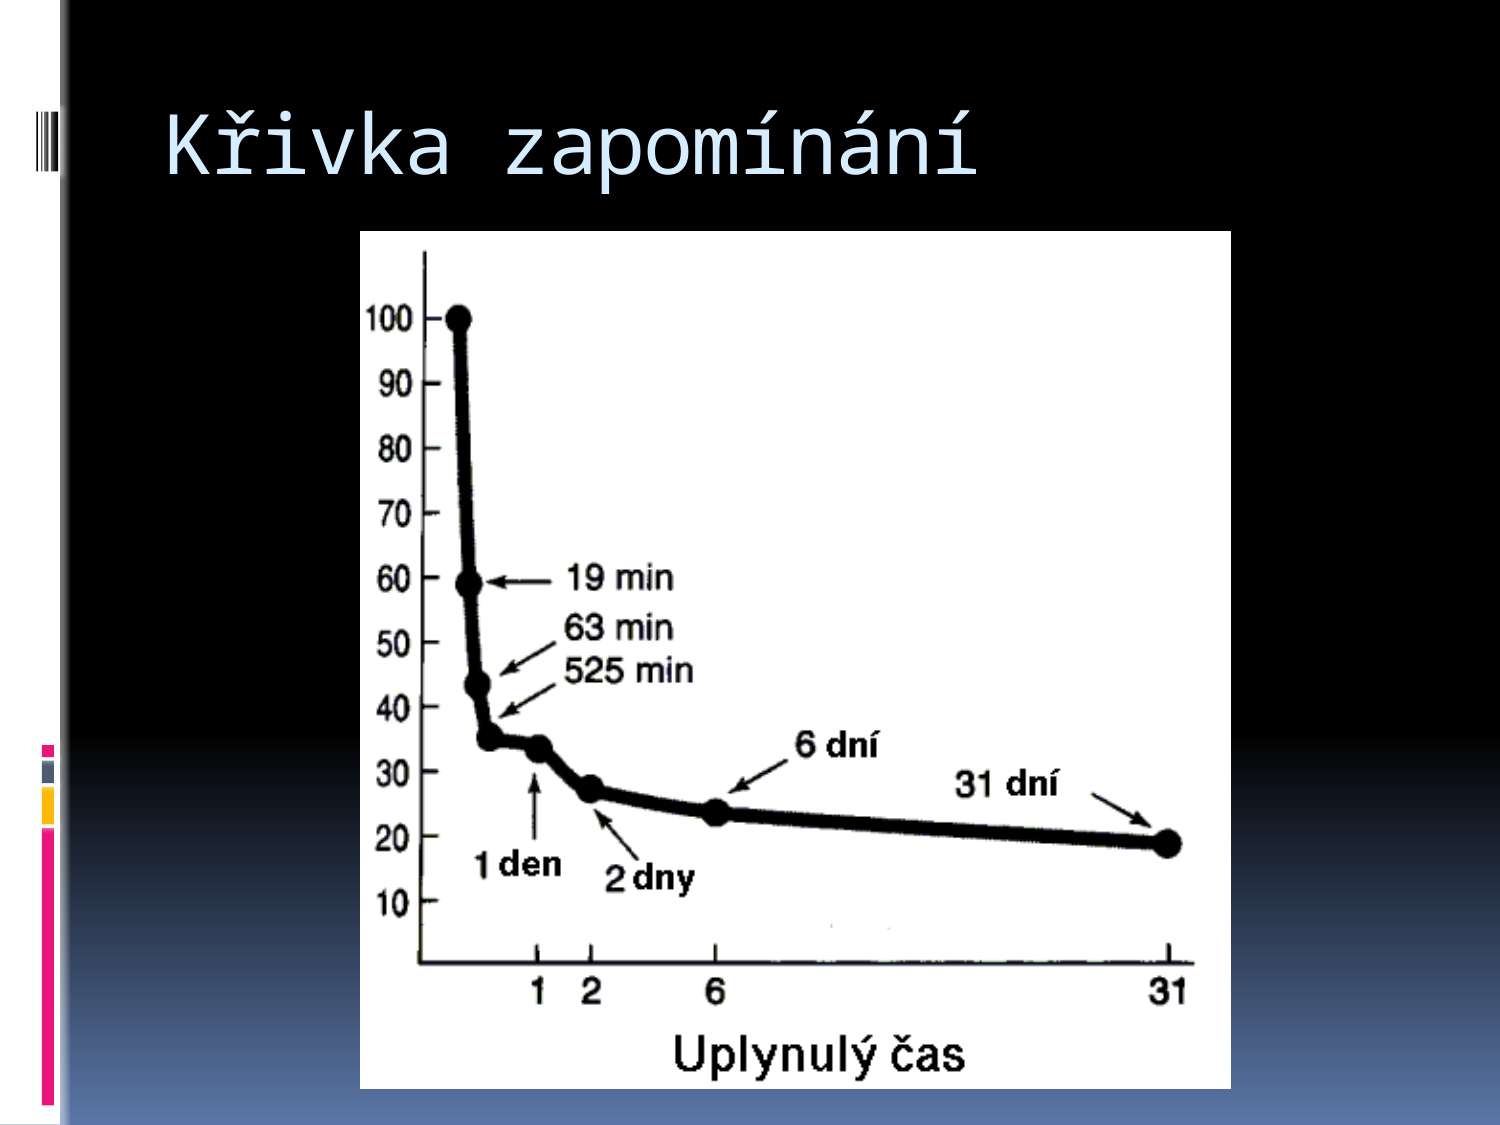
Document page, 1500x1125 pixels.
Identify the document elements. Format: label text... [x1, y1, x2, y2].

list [359, 231, 1231, 1089]
title Křivka zapomínání [150, 83, 1425, 234]
